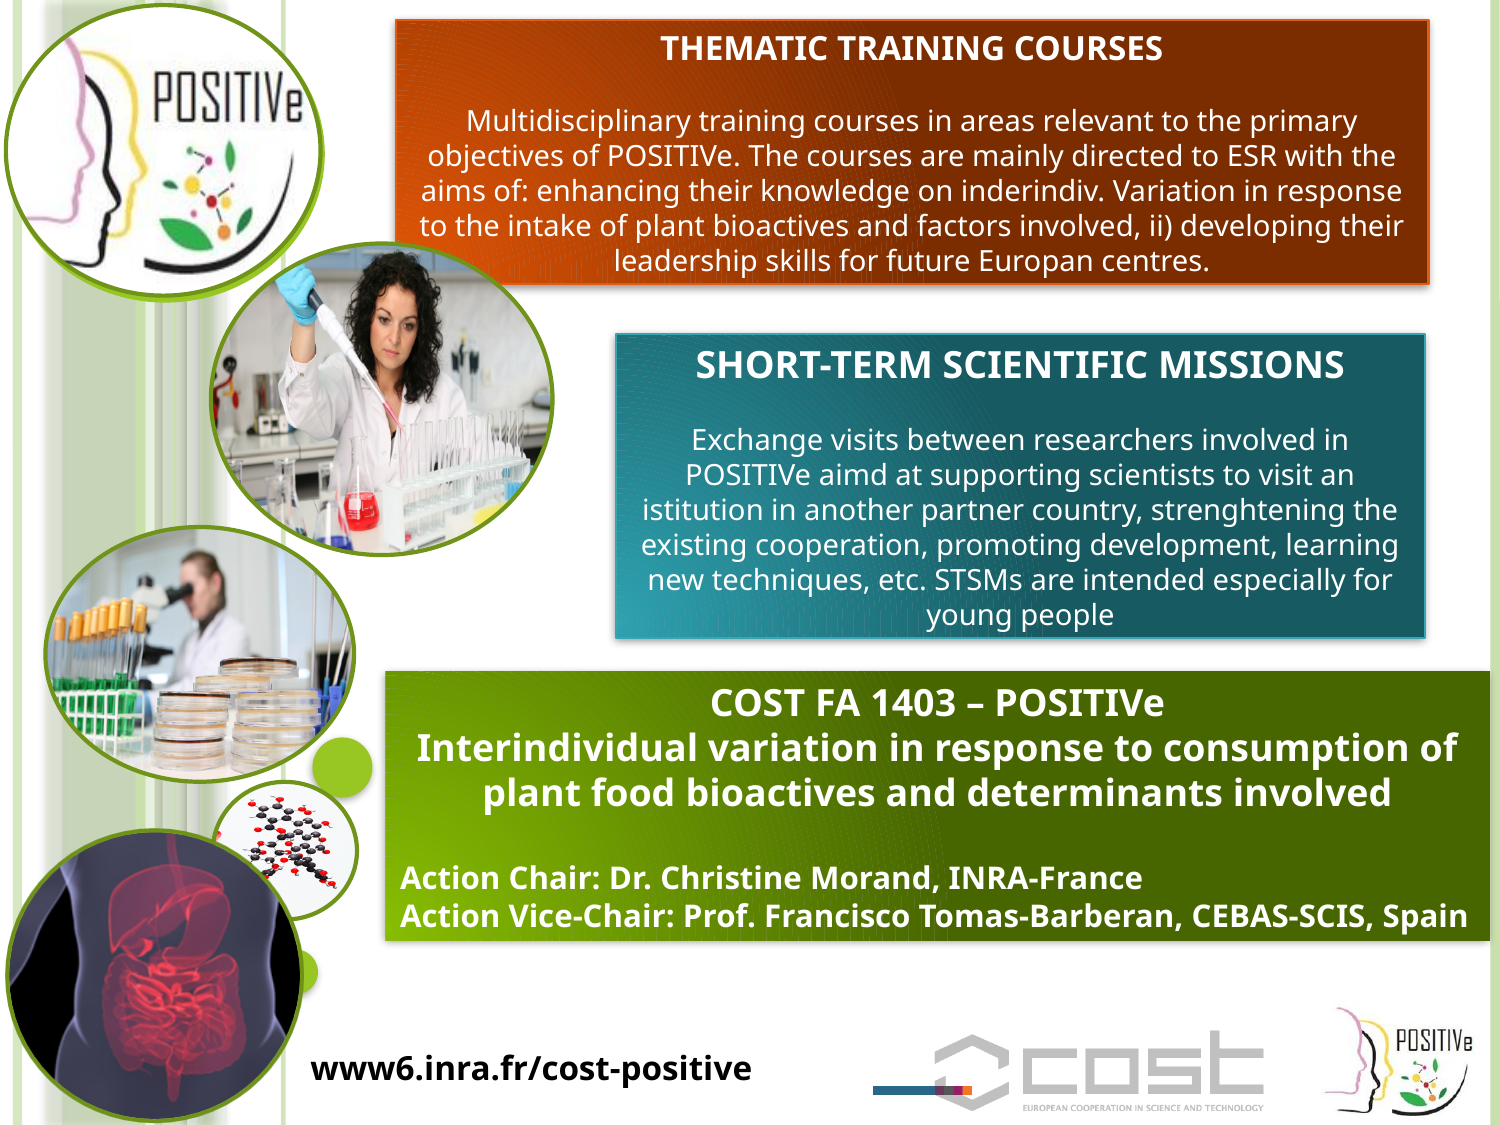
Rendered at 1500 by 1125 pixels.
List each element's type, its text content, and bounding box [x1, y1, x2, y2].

picture [1321, 1000, 1482, 1125]
text_box COST FA 1403 – POSITIVe Interindividual variation in response to consumption of plant food bioactives and determinants involved Action Chair: Dr. Christine Morand, INRA-France Action Vice-Chair: Prof. Francisco Tomas-Barberan, CEBAS-SCIS, Spain [385, 671, 1490, 941]
text_box THEMATIC TRAINING COURSES Multidisciplinary training courses in areas relevant to the primary objectives of POSITIVe. The courses are mainly directed to ESR with the aims of: enhancing their knowledge on inderindiv. Variation in response to the intake of plant bioactives and factors involved, ii) developing their leadership skills for future Europan centres. [395, 19, 1430, 285]
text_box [311, 798, 385, 938]
text_box www6.inra.fr/cost-positive [311, 1039, 816, 1095]
picture [873, 1028, 1268, 1112]
text_box SHORT-TERM SCIENTIFIC MISSIONS Exchange visits between researchers involved in POSITIVe aimd at supporting scientists to visit an istitution in another partner country, strenghtening the existing cooperation, promoting development, learning new techniques, etc. STSMs are intended especially for young people [615, 333, 1426, 639]
picture [3, 4, 553, 1125]
